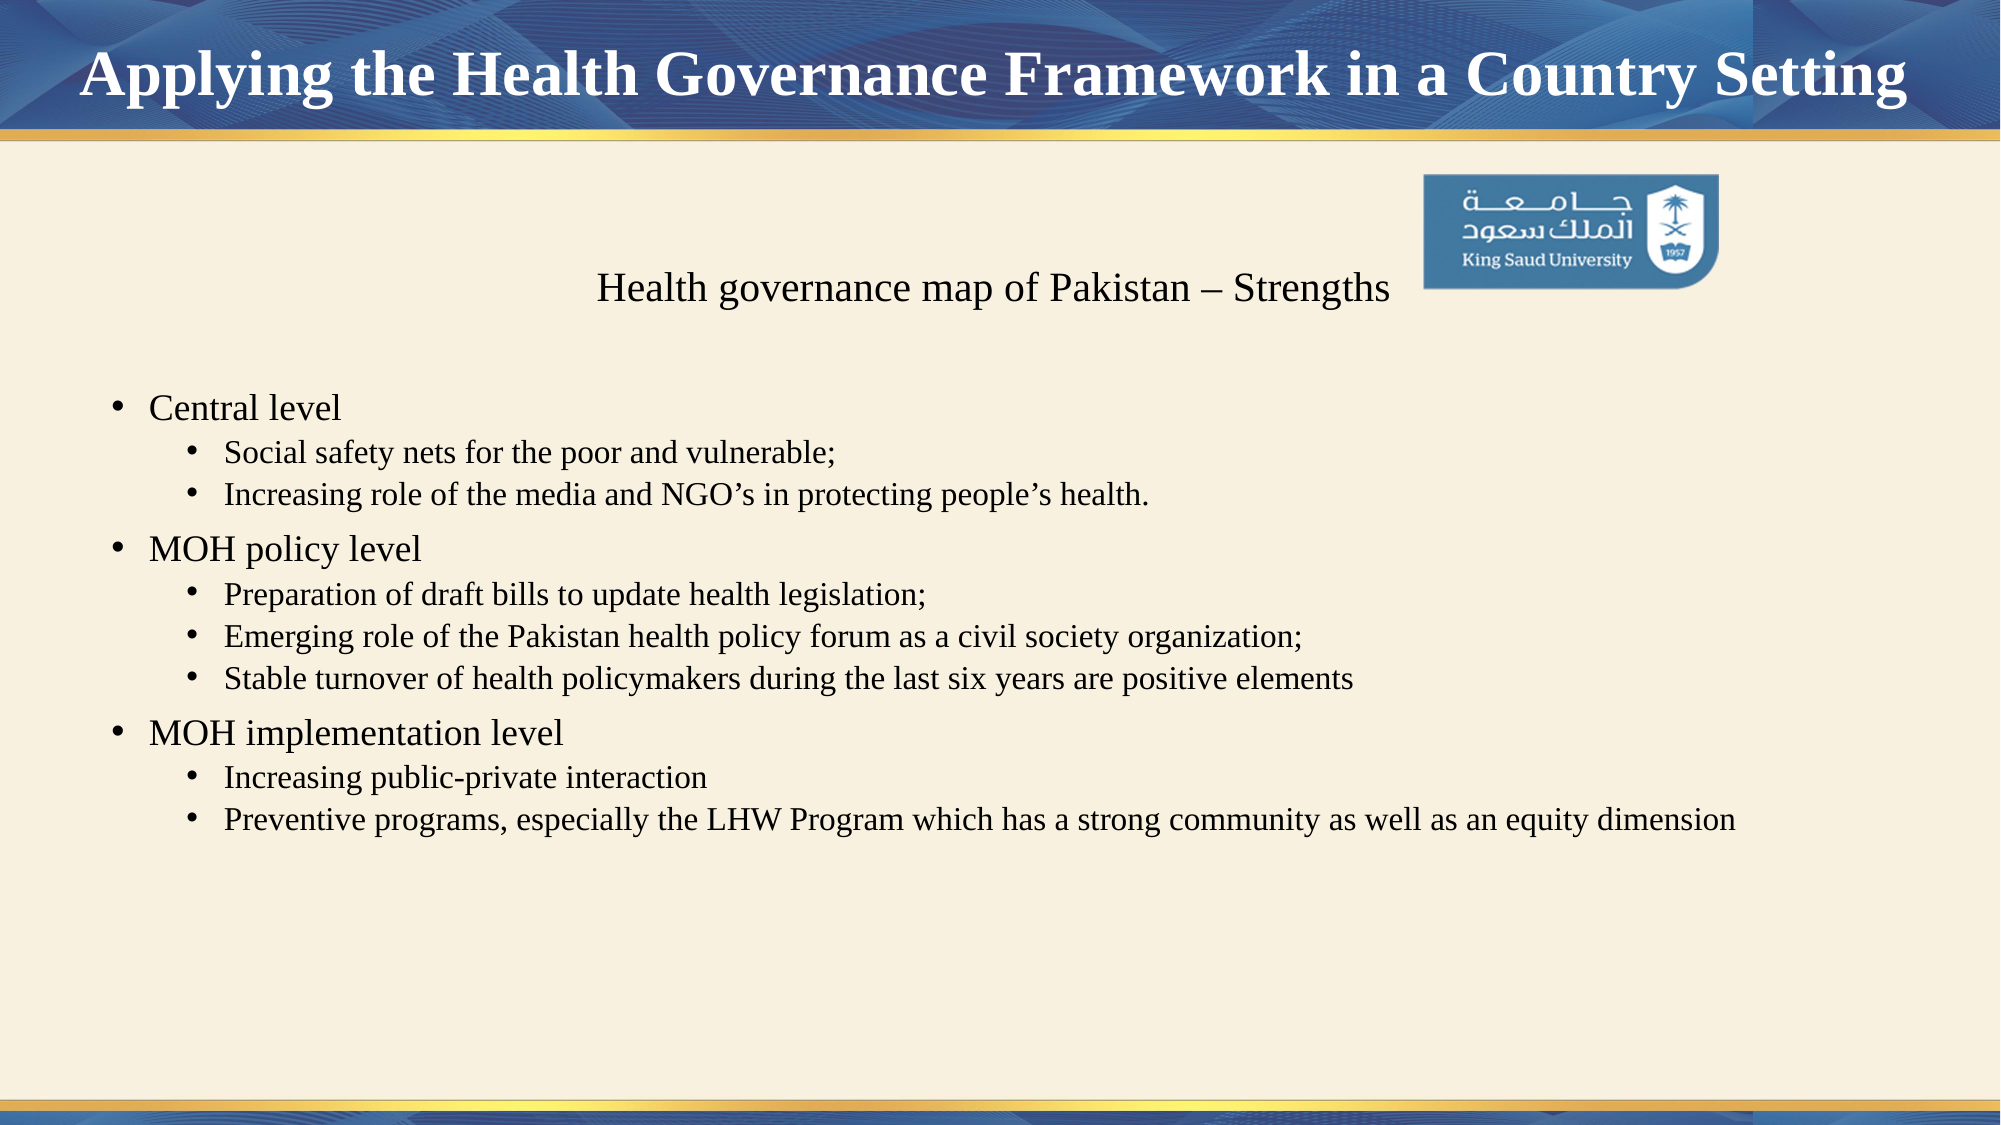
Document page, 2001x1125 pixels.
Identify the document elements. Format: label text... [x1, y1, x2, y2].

title Applying the Health Governance Framework in a Country Setting [31, 6, 1974, 144]
text_box Health governance map of Pakistan – Strengths Central level Social safety nets for the poor and vulnerable; Increasing role of the media and NGO’s in protecting people’s health. MOH policy level Preparation of draft bills to update health legislation; Emerging role of the Pakistan health policy forum as a civil society organization; Stable turnover of health policymakers during the last six years are positive elements MOH implementation level Increasing public-private interaction Preventive programs, especially the LHW Program which has a strong community as well as an equity dimension [96, 262, 1892, 1005]
picture [0, 0, 2001, 1125]
